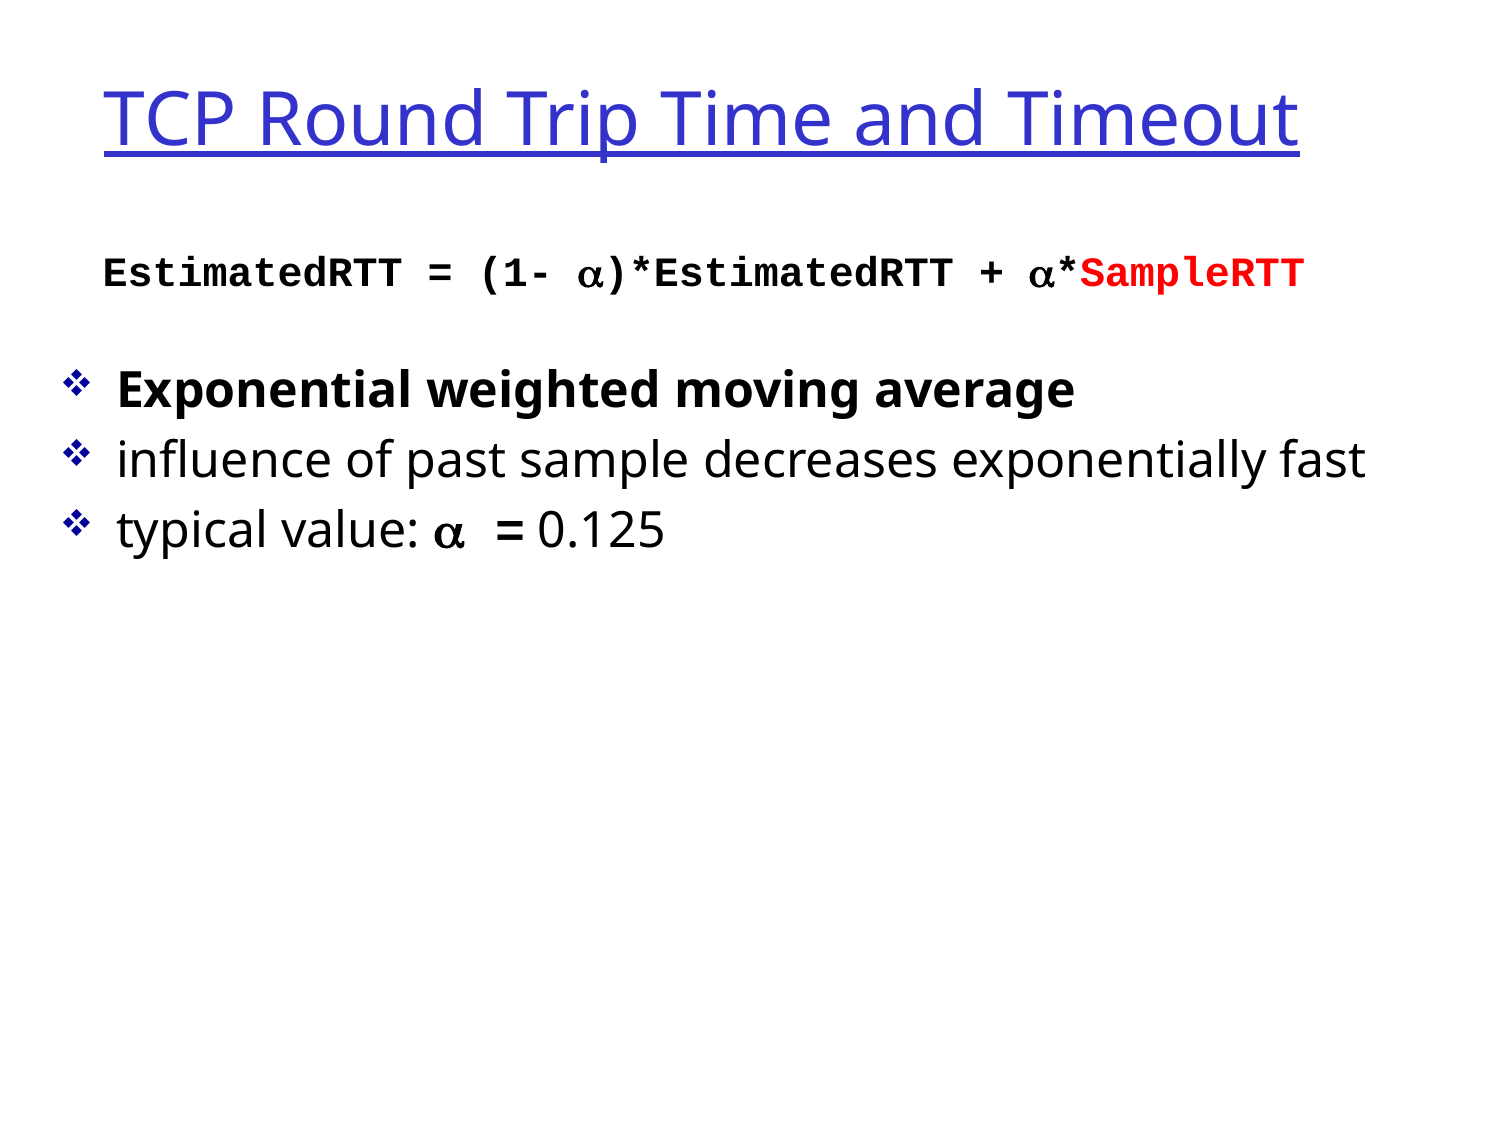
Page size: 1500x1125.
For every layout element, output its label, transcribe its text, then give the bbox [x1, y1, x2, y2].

text_box EstimatedRTT = (1- )*EstimatedRTT + *SampleRTT [87, 237, 1321, 303]
text_box Exponential weighted moving average influence of past sample decreases exponentially fast typical value:  = 0.125 [44, 350, 1500, 889]
title TCP Round Trip Time and Timeout [88, 21, 1365, 210]
